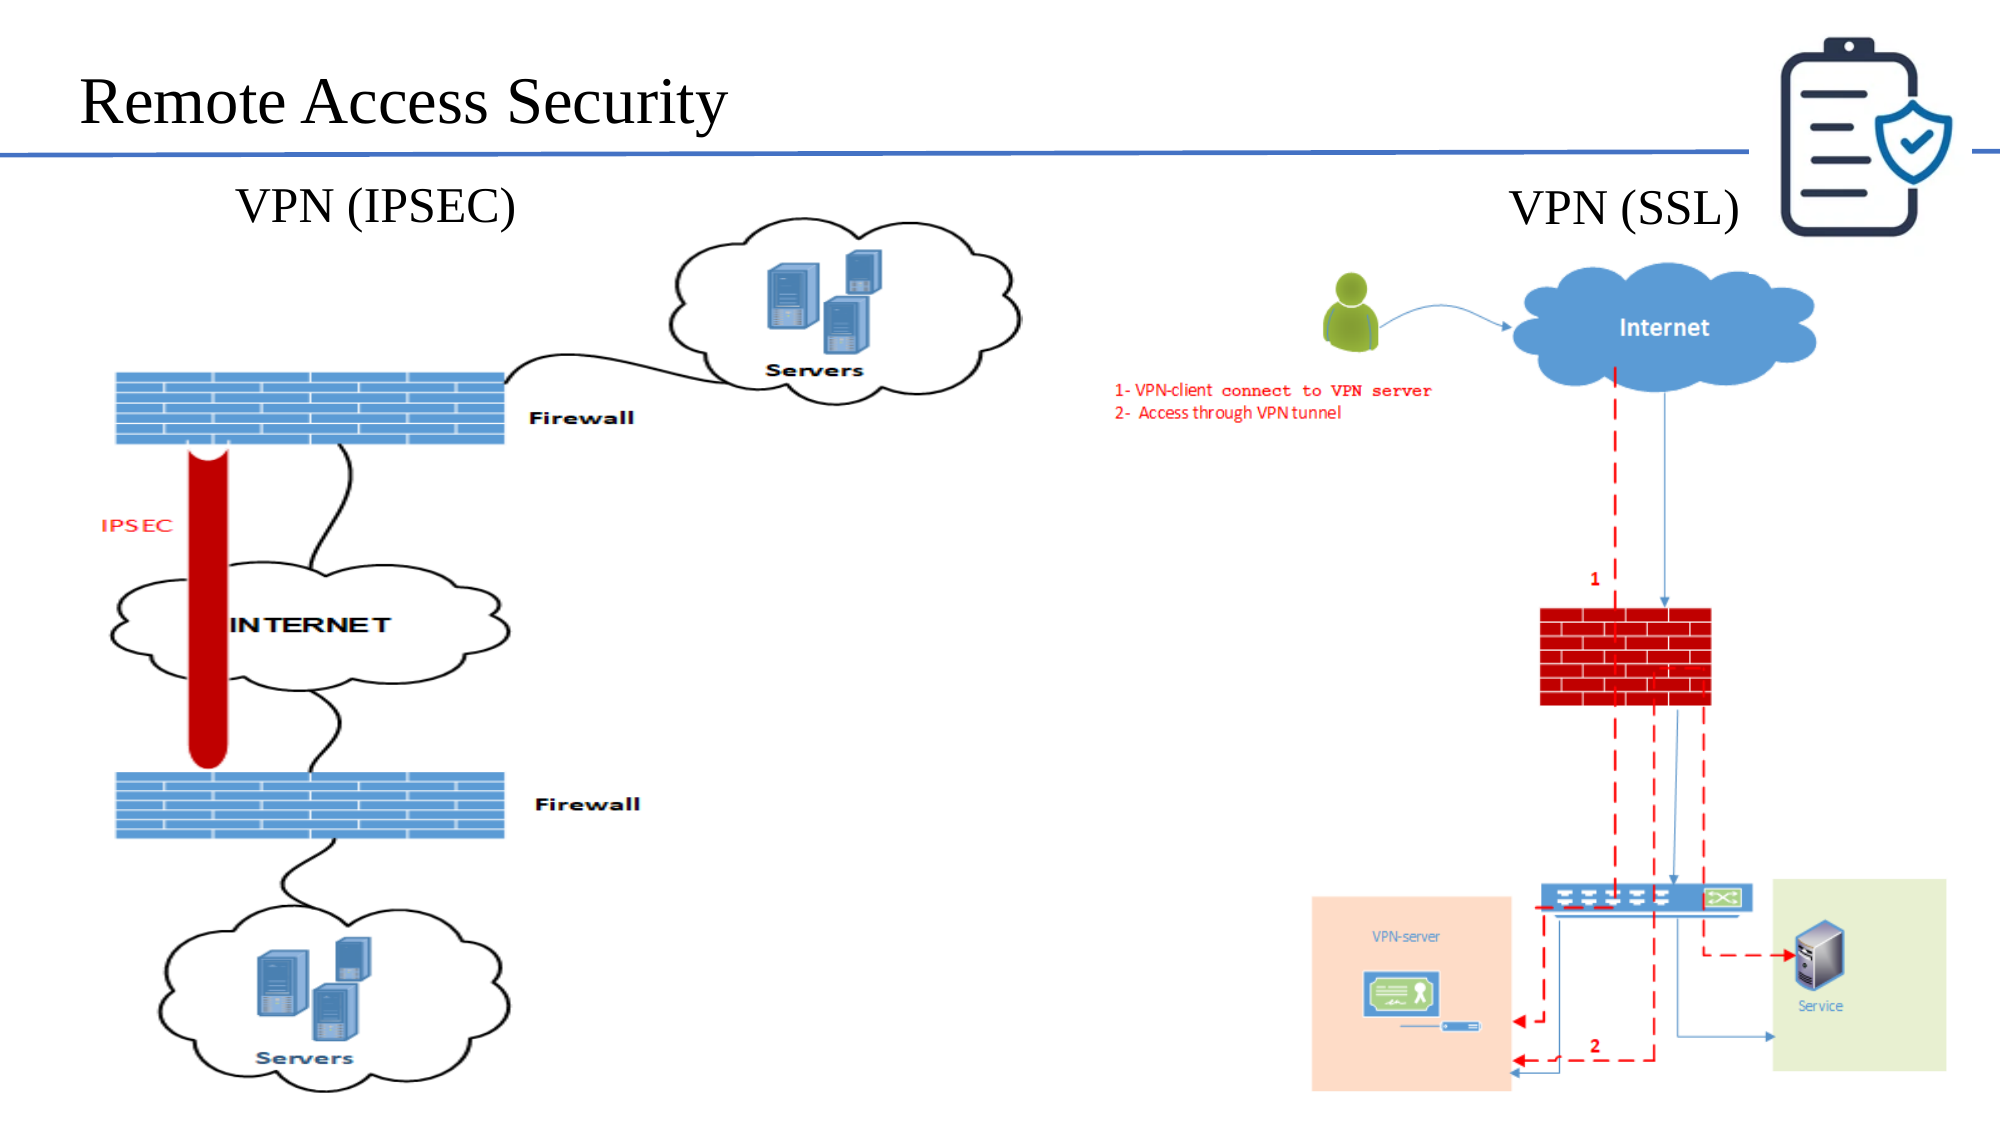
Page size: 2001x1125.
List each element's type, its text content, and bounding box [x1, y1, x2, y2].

picture [1105, 0, 1972, 1094]
text_box VPN (SSL) [1493, 167, 1749, 242]
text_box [0, 151, 1749, 156]
text_box Remote Access Security [64, 49, 1565, 145]
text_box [1972, 151, 2000, 156]
picture [83, 216, 1023, 1094]
text_box VPN (IPSEC) [219, 164, 553, 216]
